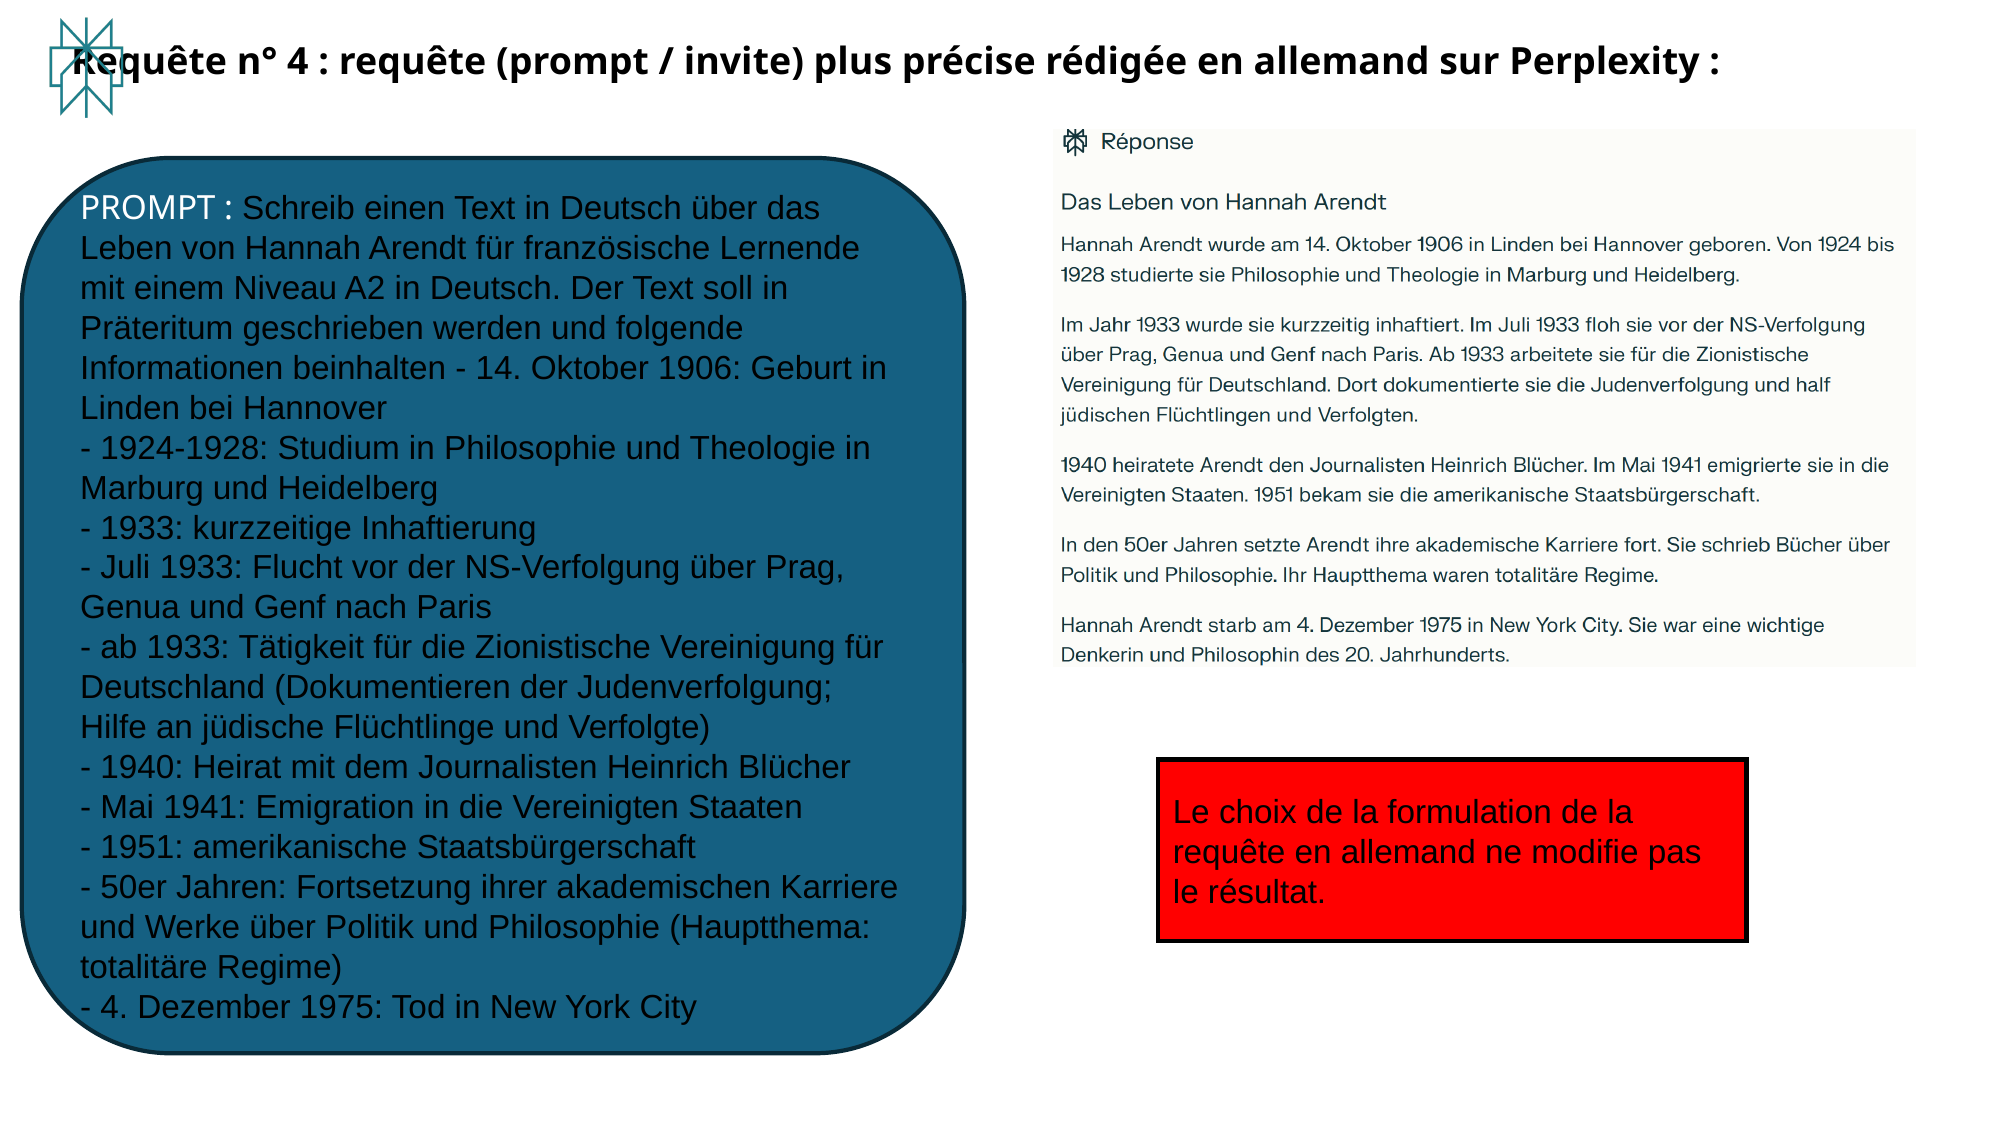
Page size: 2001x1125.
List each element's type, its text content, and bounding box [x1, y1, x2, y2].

text_box Le choix de la formulation de la requête en allemand ne modifie pas le résultat. [1156, 757, 1749, 943]
picture [1053, 129, 1917, 667]
picture [36, 11, 142, 124]
text_box Requête n° 4 : requête (prompt / invite) plus précise rédigée en allemand sur Perplexity : [142, 29, 1737, 89]
text_box PROMPT : Schreib einen Text in Deutsch über das Leben von Hannah Arendt für französische Lernende mit einem Niveau A2 in Deutsch. Der Text soll in Präteritum geschrieben werden und folgende Informationen beinhalten - 14. Oktober 1906: Geburt in Linden bei Hannover - 1924-1928: Studium in Philosophie und Theologie in Marburg und Heidelberg - 1933: kurzzeitige Inhaftierung - Juli 1933: Flucht vor der NS-Verfolgung über Prag, Genua und Genf nach Paris - ab 1933: Tätigkeit für die Zionistische Vereinigung für Deutschland (Dokumentieren der Judenverfolgung; Hilfe an jüdische Flüchtlinge und Verfolgte) - 1940: Heirat mit dem Journalisten Heinrich Blücher - Mai 1941: Emigration in die Vereinigten Staaten - 1951: amerikanische Staatsbürgerschaft - 50er Jahren: Fortsetzung ihrer akademischen Karriere und Werke über Politik und Philosophie (Hauptthema: totalitäre Regime) - 4. Dezember 1975: Tod in New York City [19, 155, 967, 1056]
